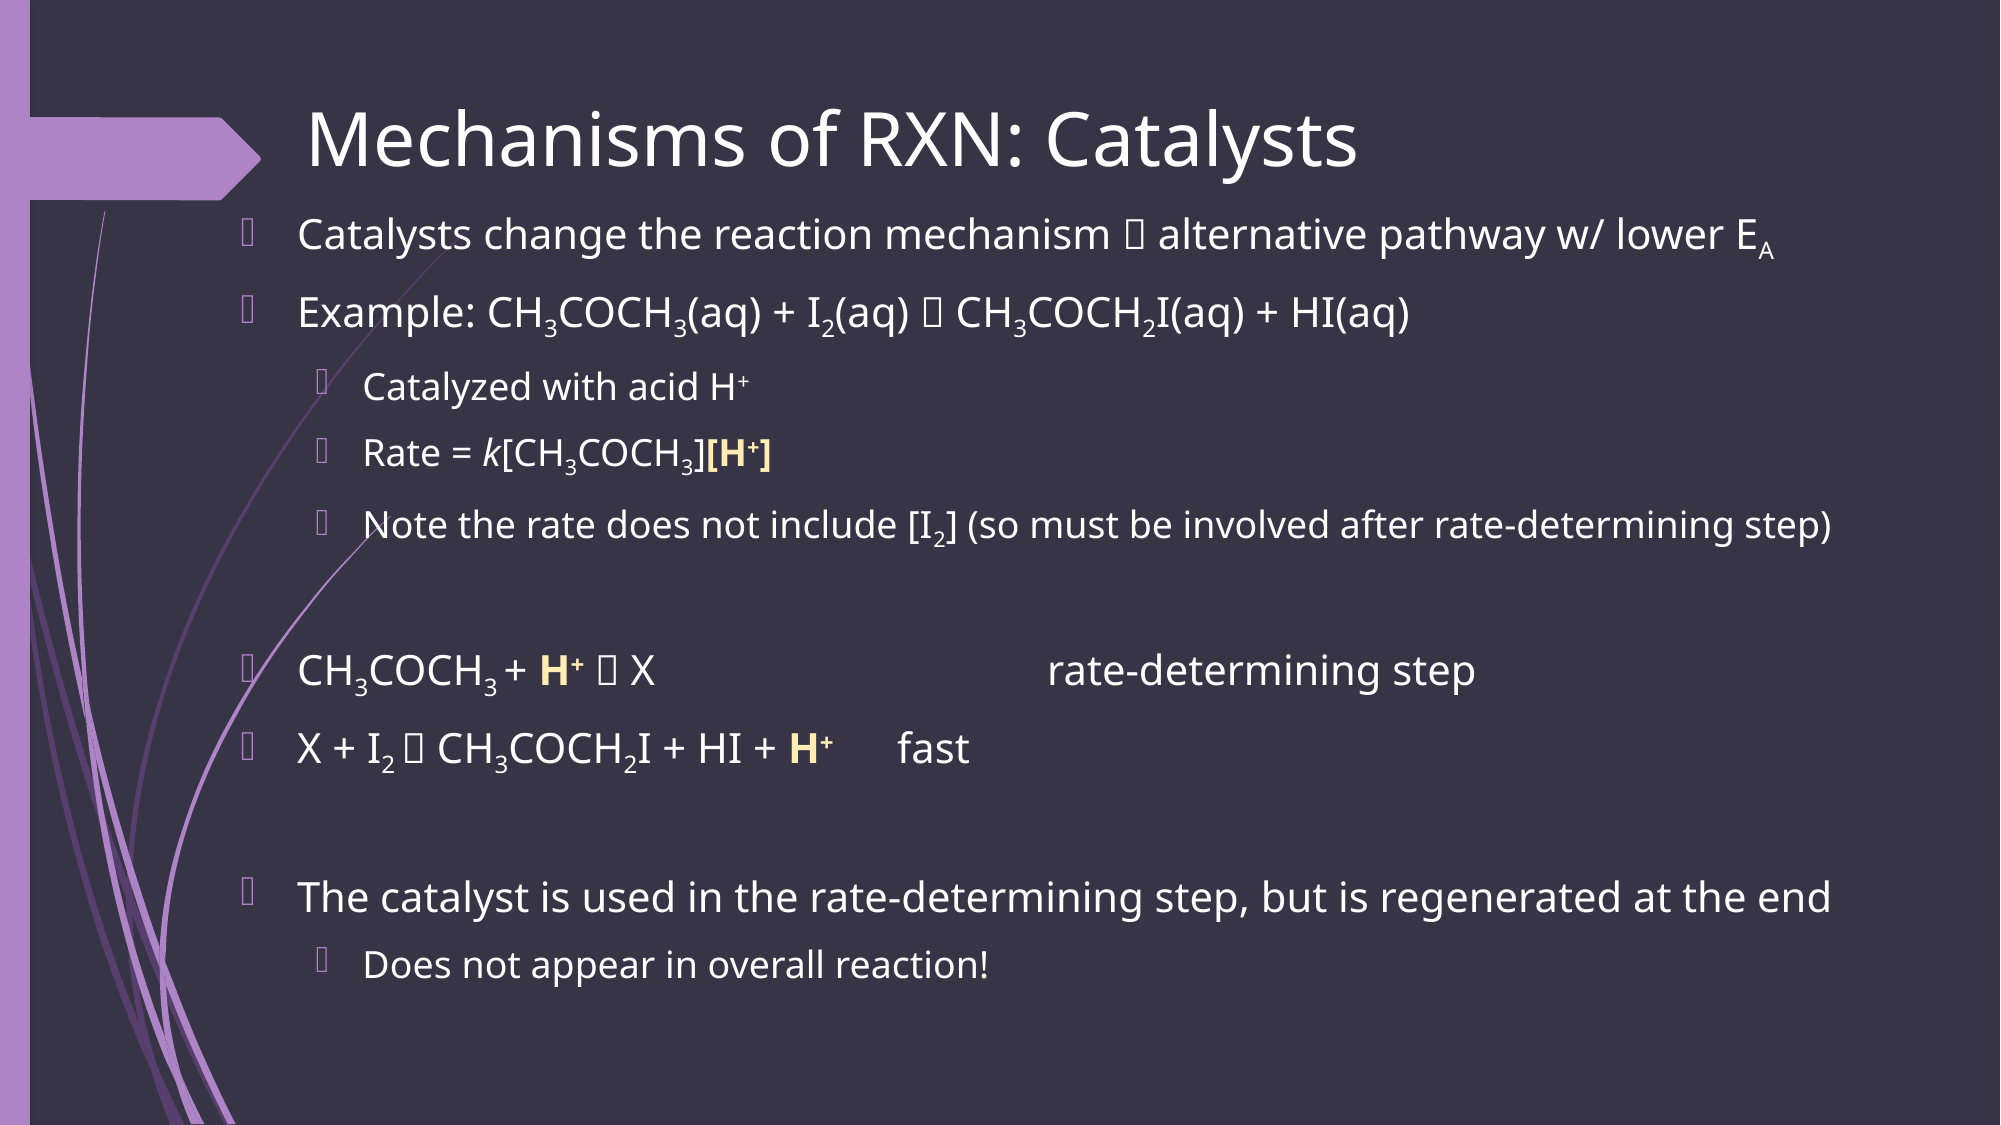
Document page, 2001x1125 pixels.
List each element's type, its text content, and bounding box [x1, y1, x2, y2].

list Catalysts change the reaction mechanism  alternative pathway w/ lower EA Example: CH3COCH3(aq) + I2(aq)  CH3COCH2I(aq) + HI(aq) Catalyzed with acid H+ Rate = k[CH3COCH3][H+] Note the rate does not include [I2] (so must be involved after rate-determining step) CH3COCH3 + H+  X rate-determining step X + I2  CH3COCH2I + HI + H+ fast The catalyst is used in the rate-determining step, but is regenerated at the end Does not appear in overall reaction! [225, 200, 1914, 1110]
title Mechanisms of RXN: Catalysts [290, 84, 1980, 200]
